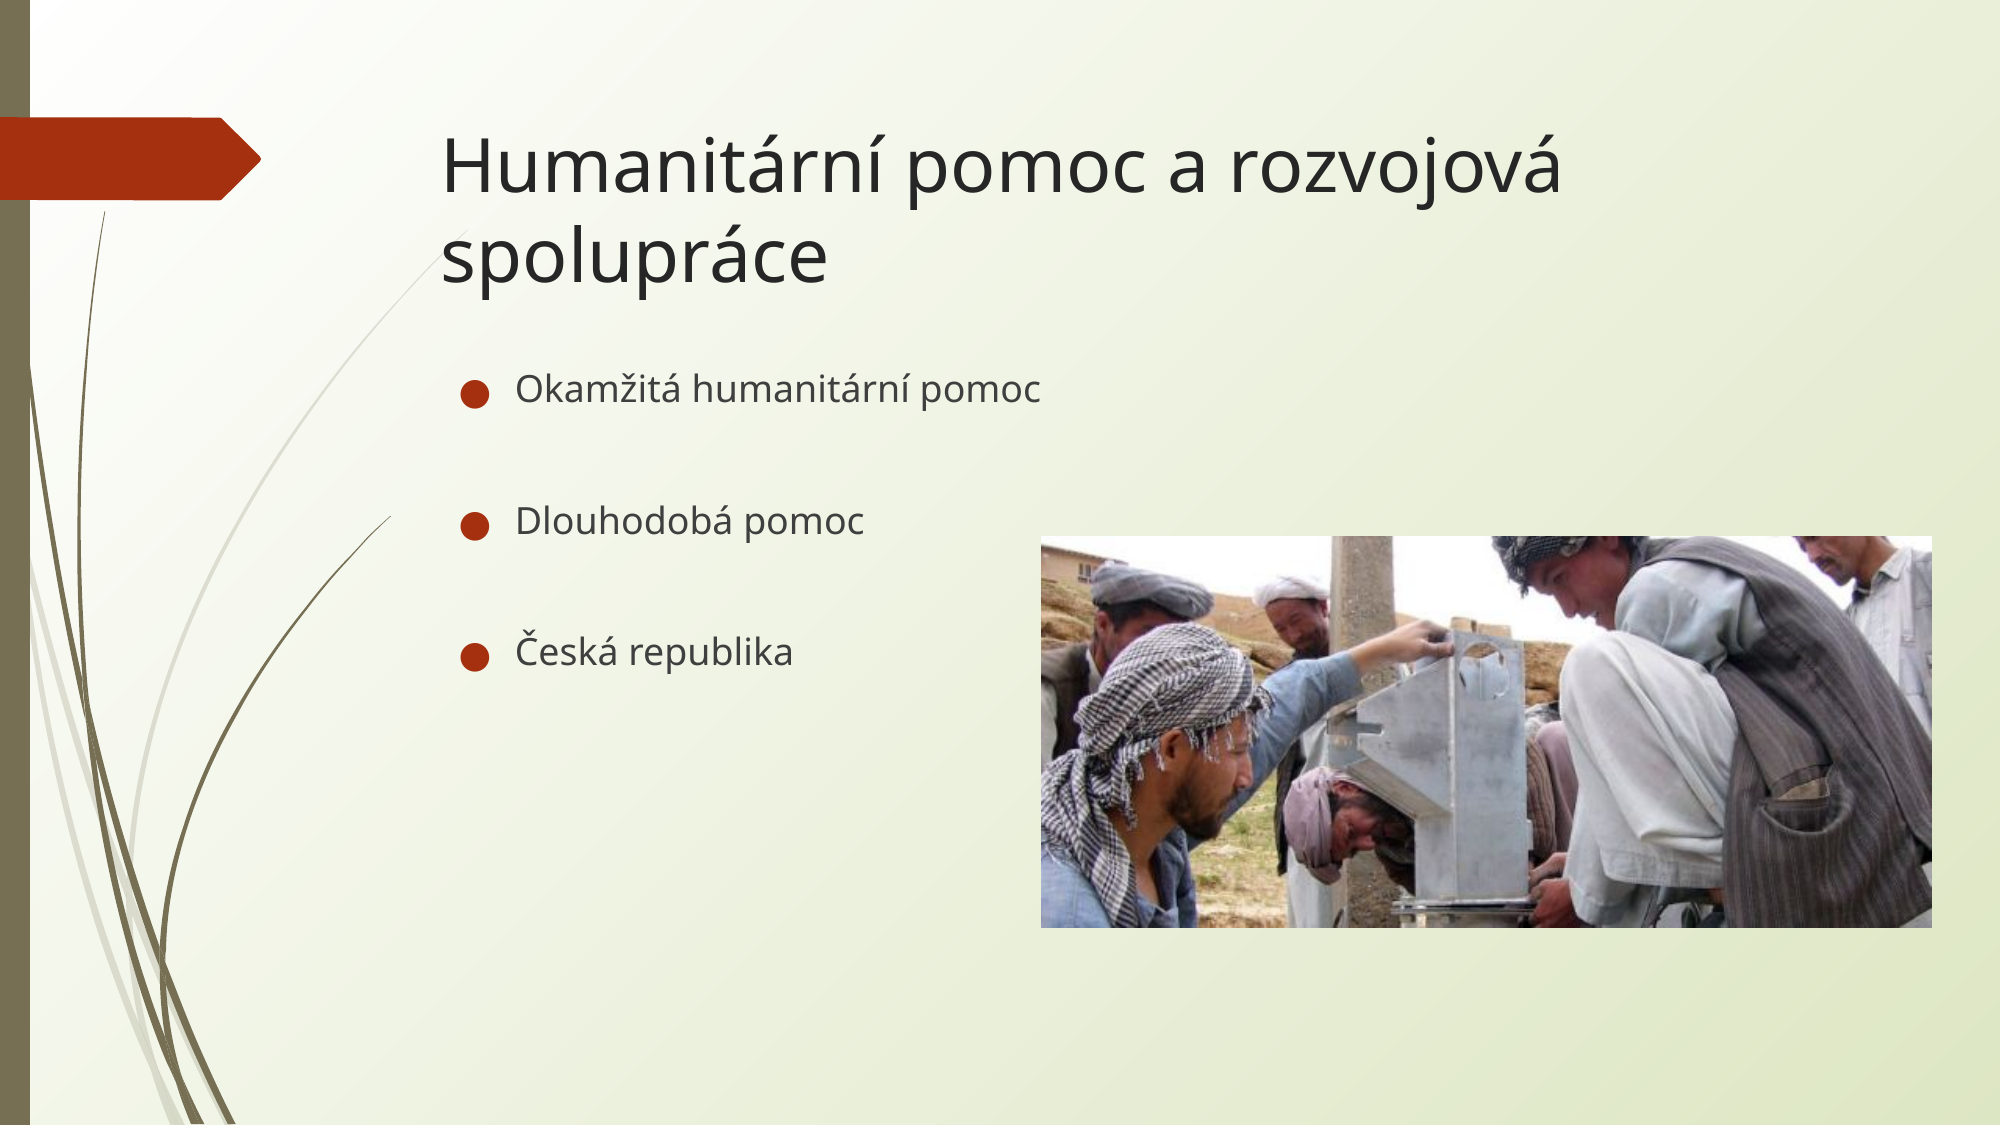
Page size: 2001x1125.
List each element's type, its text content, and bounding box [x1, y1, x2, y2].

list Okamžitá humanitární pomoc Dlouhodobá pomoc Česká republika [424, 350, 1888, 970]
title Humanitární pomoc a rozvojová spolupráce [425, 102, 1888, 313]
picture [1040, 536, 1933, 928]
